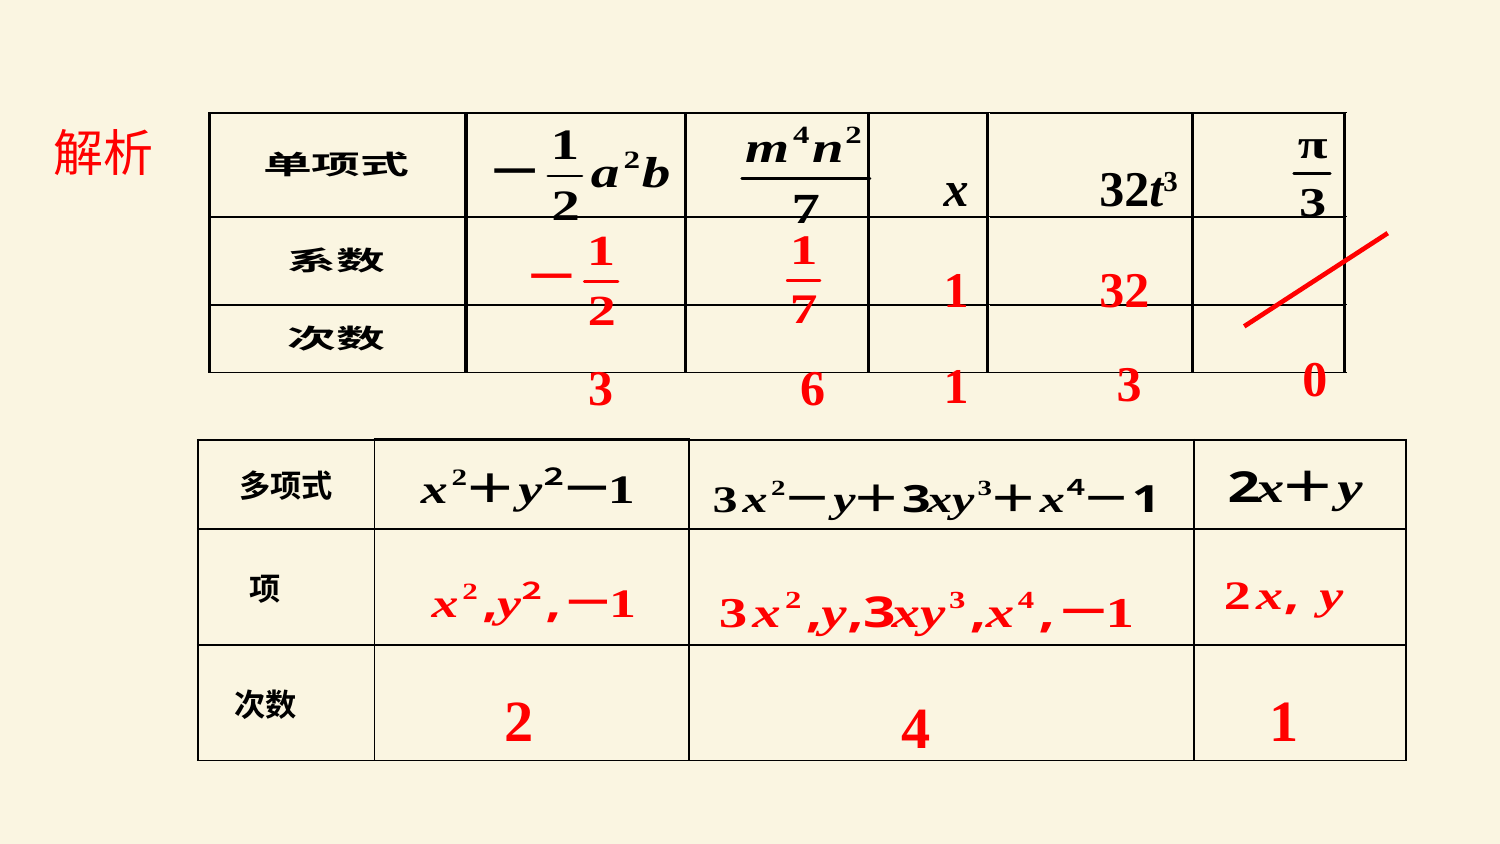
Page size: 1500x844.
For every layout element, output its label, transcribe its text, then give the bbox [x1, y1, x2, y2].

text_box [710, 581, 1141, 646]
table_cell 项 [199, 530, 374, 644]
table_cell [1195, 530, 1405, 644]
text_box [1215, 572, 1356, 626]
table_cell [1195, 646, 1405, 760]
table_header [375, 441, 688, 528]
table_cell 次数 [199, 646, 374, 760]
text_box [483, 115, 680, 231]
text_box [777, 221, 834, 334]
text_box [1219, 467, 1376, 521]
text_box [520, 221, 630, 336]
table_cell [690, 646, 1193, 760]
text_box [1284, 116, 1344, 226]
table_cell [375, 530, 688, 644]
text_box 4 [887, 761, 938, 768]
table_header [690, 441, 1193, 528]
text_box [419, 574, 644, 635]
table_cell [690, 530, 1193, 644]
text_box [159, 112, 1416, 433]
table_header [1195, 441, 1405, 528]
text_box 解析 [38, 114, 159, 190]
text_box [705, 471, 1164, 528]
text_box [732, 115, 884, 234]
table_cell [375, 646, 688, 760]
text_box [408, 459, 642, 521]
table_header 多项式 [199, 441, 374, 528]
